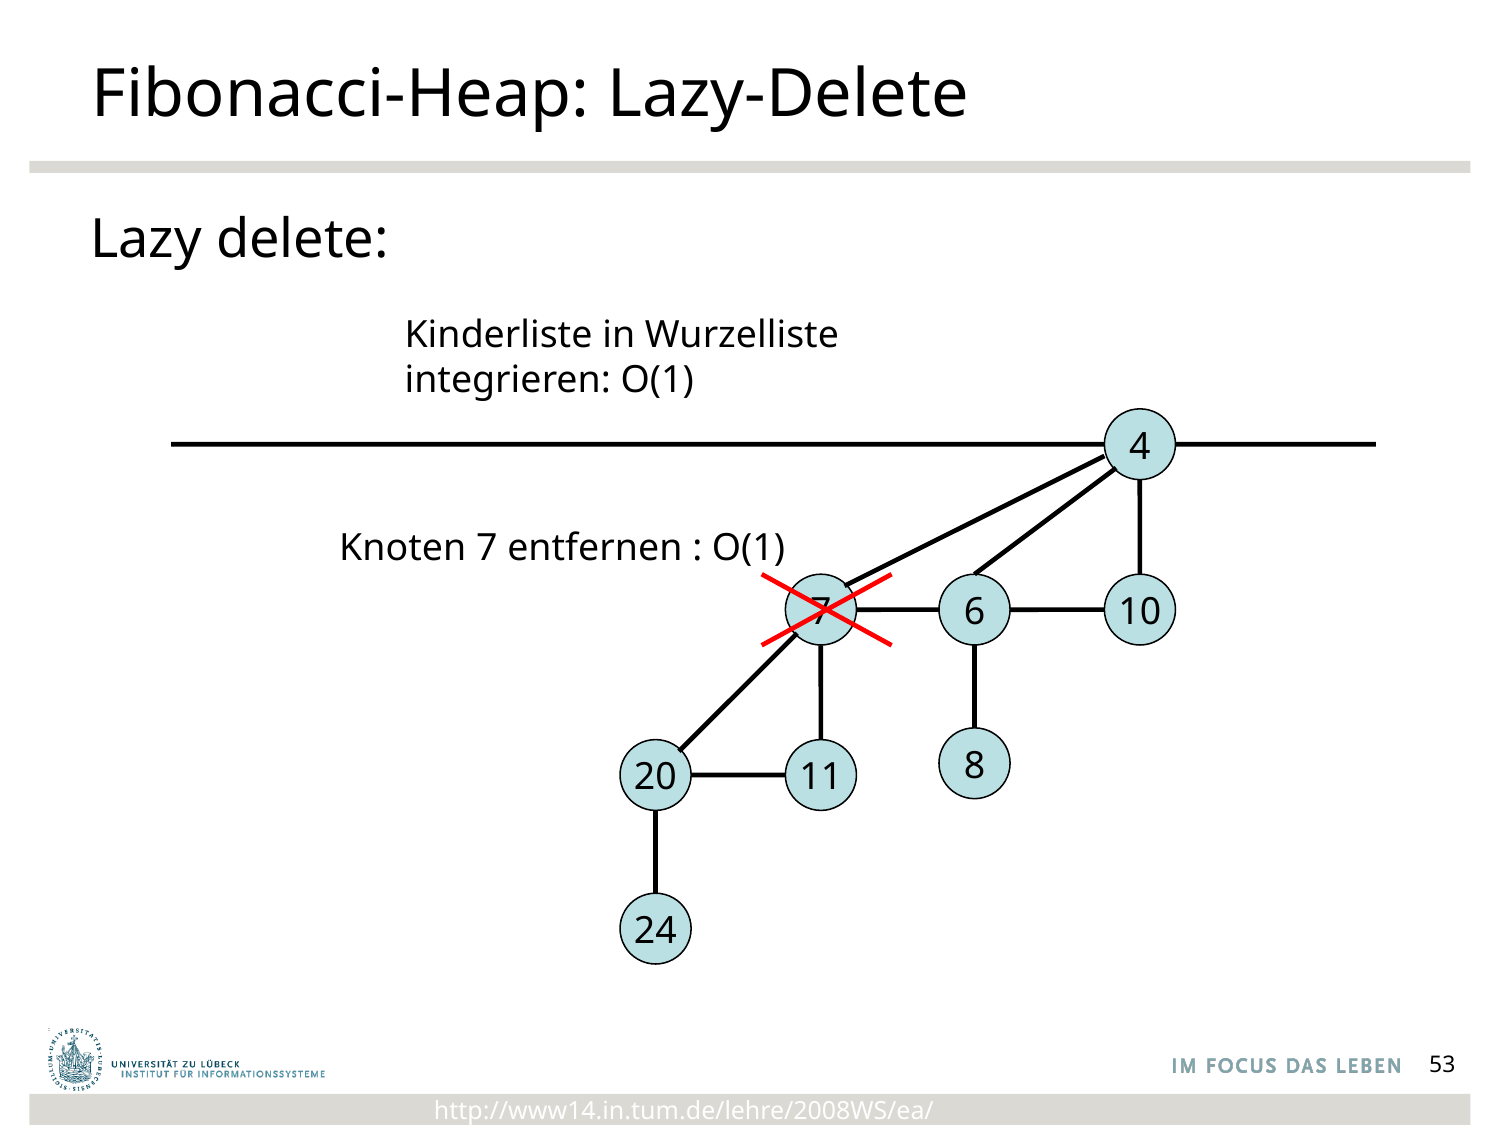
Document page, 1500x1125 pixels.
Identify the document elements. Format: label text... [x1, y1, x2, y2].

title Fibonacci-Heap: Lazy-Delete [76, 42, 1427, 126]
text_box 8 [938, 727, 1011, 799]
slide_number 53 [1305, 1050, 1471, 1083]
text_box Kinderliste in Wurzelliste integrieren: O(1) [389, 302, 865, 408]
text_box 10 [1104, 574, 1176, 646]
list Lazy delete: [75, 196, 1425, 1012]
picture [1173, 1058, 1305, 1073]
text_box 4 [1104, 408, 1176, 480]
text_box http://www14.in.tum.de/lehre/2008WS/ea/index.html.de [419, 1087, 1046, 1125]
text_box Knoten 7 entfernen : O(1) [324, 515, 801, 575]
text_box 7 [785, 574, 857, 645]
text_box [619, 739, 857, 965]
text_box 6 [938, 574, 1011, 645]
